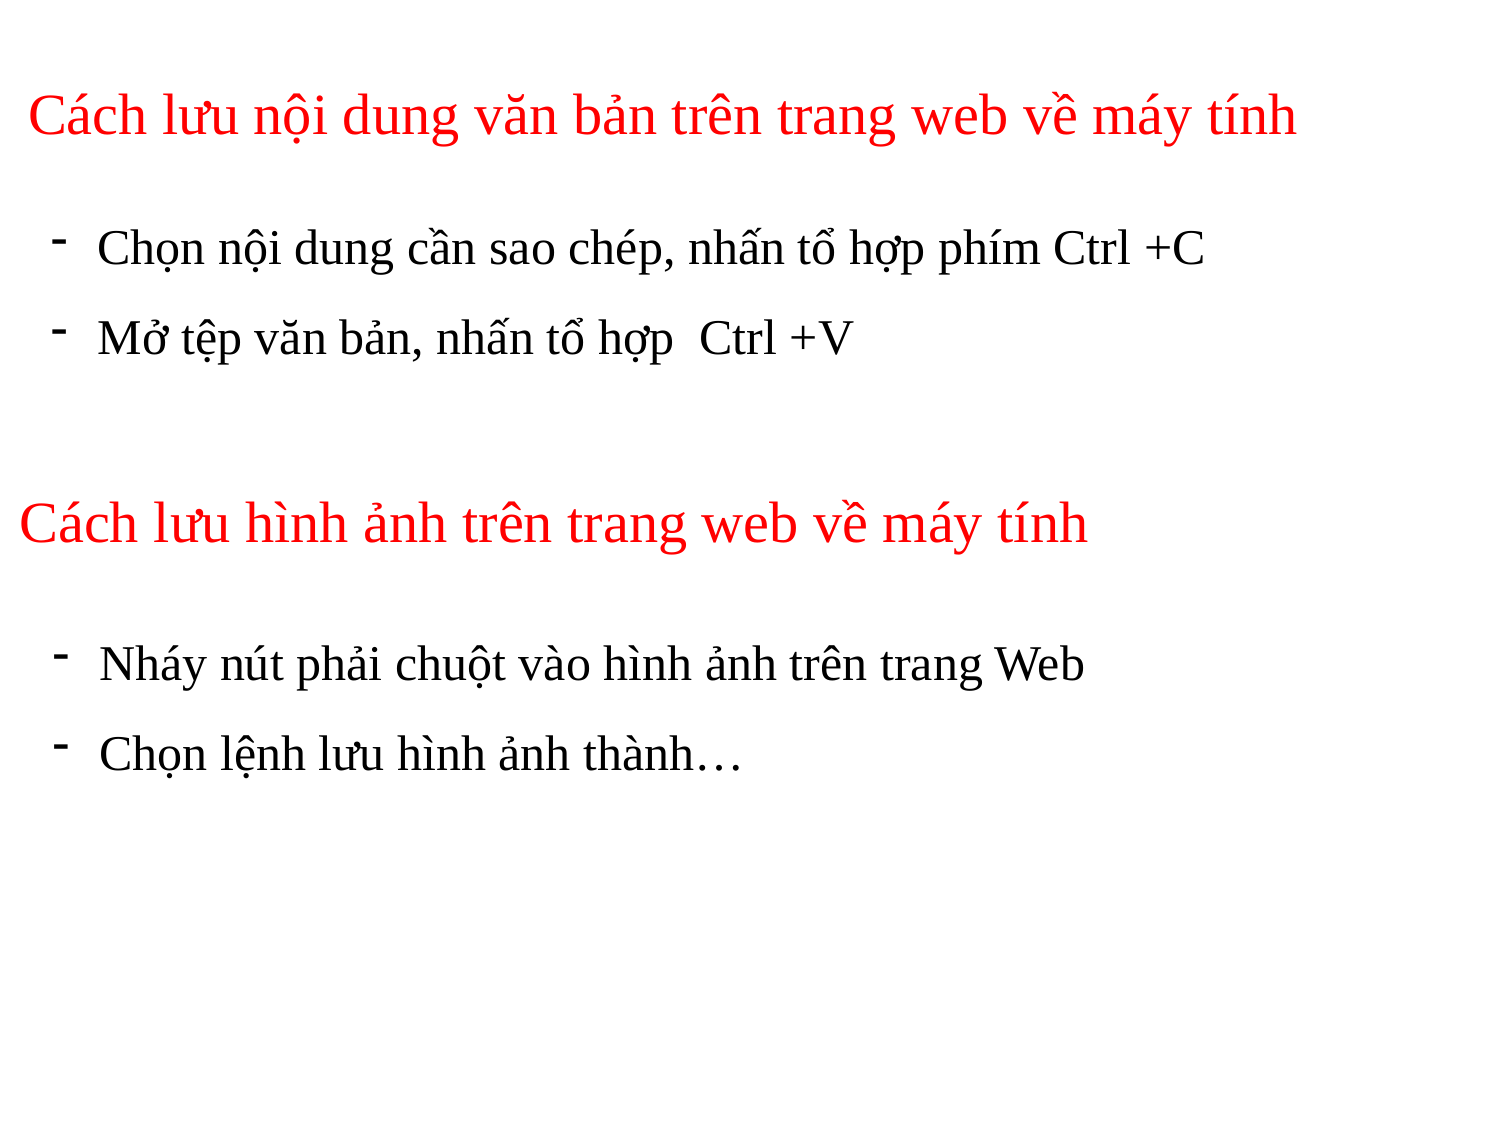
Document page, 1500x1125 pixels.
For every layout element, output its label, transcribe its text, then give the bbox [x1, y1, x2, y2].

text_box Cách lưu hình ảnh trên trang web về máy tính [0, 476, 1240, 562]
text_box Cách lưu nội dung văn bản trên trang web về máy tính [13, 68, 1314, 154]
text_box Chọn nội dung cần sao chép, nhấn tổ hợp phím Ctrl +C Mở tệp văn bản, nhấn tổ hợp Ctrl +V [36, 177, 1221, 373]
text_box Nháy nút phải chuột vào hình ảnh trên trang Web Chọn lệnh lưu hình ảnh thành… [37, 592, 1101, 788]
